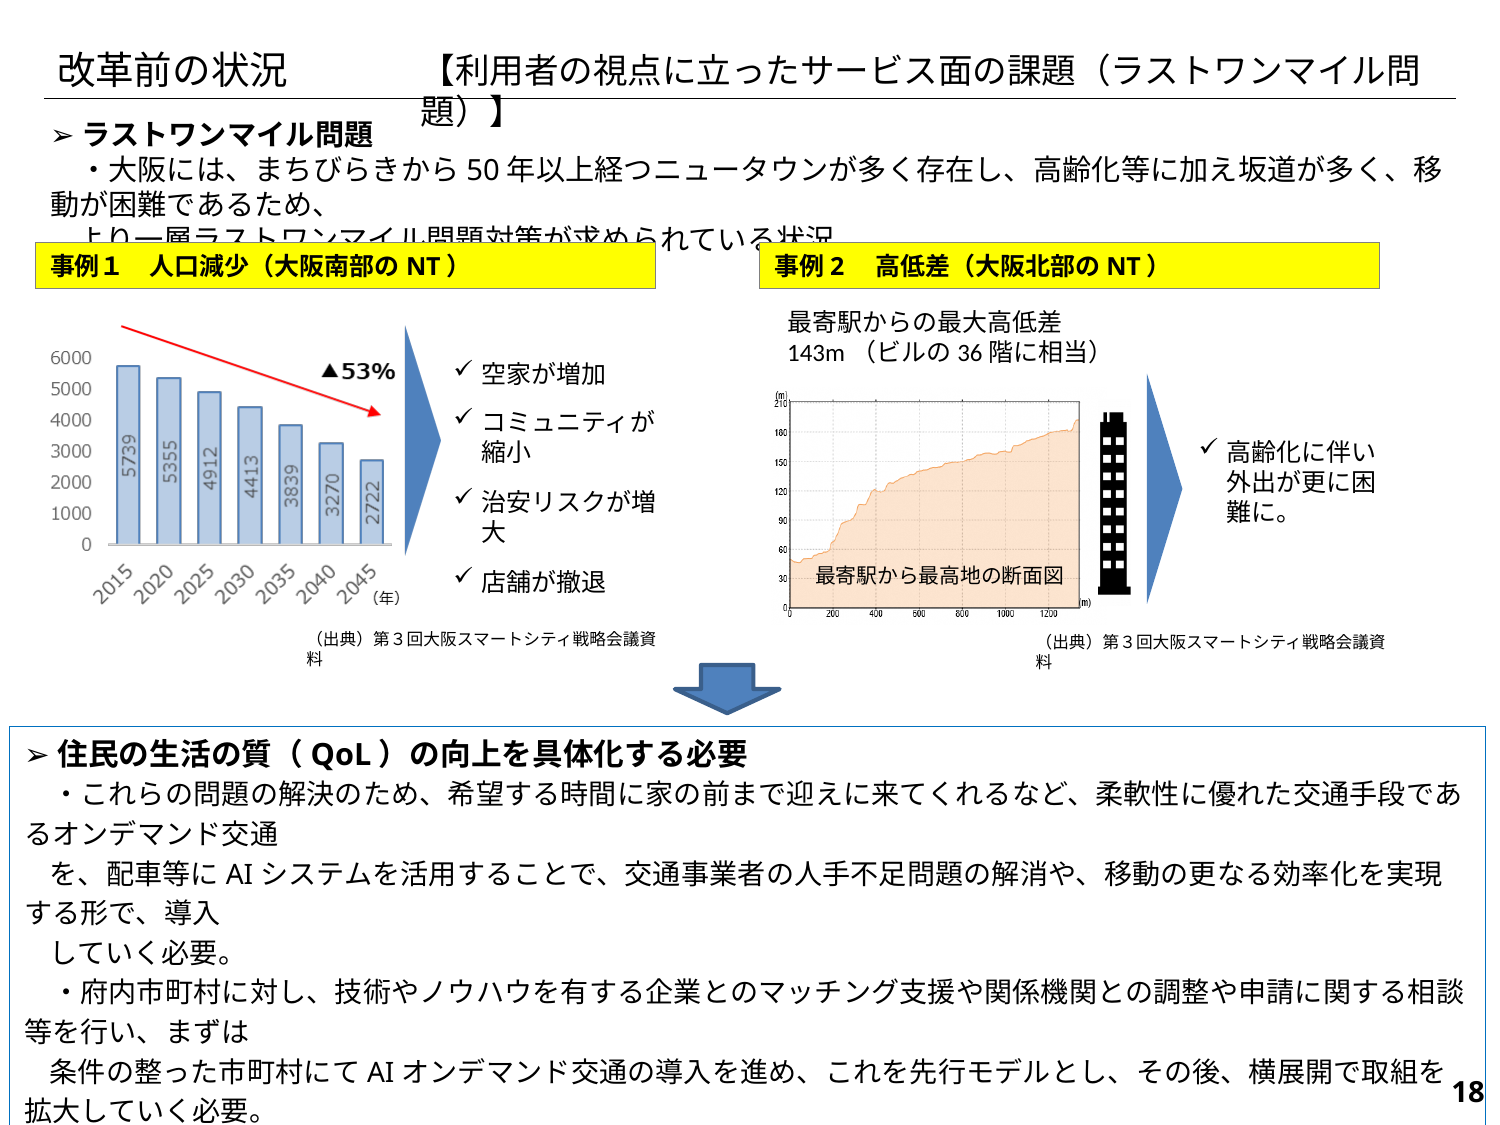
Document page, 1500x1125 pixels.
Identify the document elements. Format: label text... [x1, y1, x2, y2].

text_box 【利用者の視点に立ったサービス面の課題（ラストワンマイル問題）】 [406, 41, 1476, 140]
text_box 事例2 高低差（大阪北部のNT） [759, 242, 1380, 289]
text_box 事例１ 人口減少（大阪南部のNT） [35, 242, 656, 289]
text_box ➢住民の生活の質（QoL）の向上を具体化する必要 ・これらの問題の解決のため、希望する時間に家の前まで迎えに来てくれるなど、柔軟性に優れた交通手段であるオンデマンド交通 を、配車等にAIシステムを活用することで、交通事業者の人手不足問題の解消や、移動の更なる効率化を実現する形で、導入 していく必要。 ・府内市町村に対し、技術やノウハウを有する企業とのマッチング支援や関係機関との調整や申請に関する相談等を行い、まずは 条件の整った市町村にてAIオンデマンド交通の導入を進め、これを先行モデルとし、その後、横展開で取組を拡大していく必要。 ・また、自動運転については、Osaka Metroグループが実証実験を行うなどの動きもある。今後、万博を見据えた取組や、地域に おけるAIオンデマンド交通をベースにした取組をもとに、技術開発や法整備の状況を踏まえつつ、2025年に向けて、全国に先駆 けてレベル４の自動運転の社会実装に取り組む必要。 [9, 726, 1486, 1125]
text_box 改革前の状況 [42, 39, 303, 101]
text_box 高齢化に伴い外出が更に困難に。 [1183, 429, 1398, 534]
text_box [1144, 371, 1183, 607]
text_box （出典）第３回大阪スマートシティ戦略会議資料 [291, 621, 676, 676]
text_box [672, 662, 782, 716]
text_box ➢ラストワンマイル問題 ・大阪には、まちびらきから50年以上経つニュータウンが多く存在し、高齢化等に加え坂道が多く、移動が困難であるため、 より一層ラストワンマイル問題対策が求められている状況。 [35, 108, 1465, 264]
text_box 最寄駅からの最大高低差143m（ビルの36階に相当） [772, 298, 1141, 374]
text_box 空家が増加 コミュニティが縮小 治安リスクが増大 店舗が撤退 [446, 351, 675, 604]
text_box 400 [1162, 1063, 1500, 1124]
text_box （出典）第３回大阪スマートシティ戦略会議資料 [1020, 624, 1405, 679]
picture [770, 387, 1131, 626]
picture [36, 325, 441, 622]
